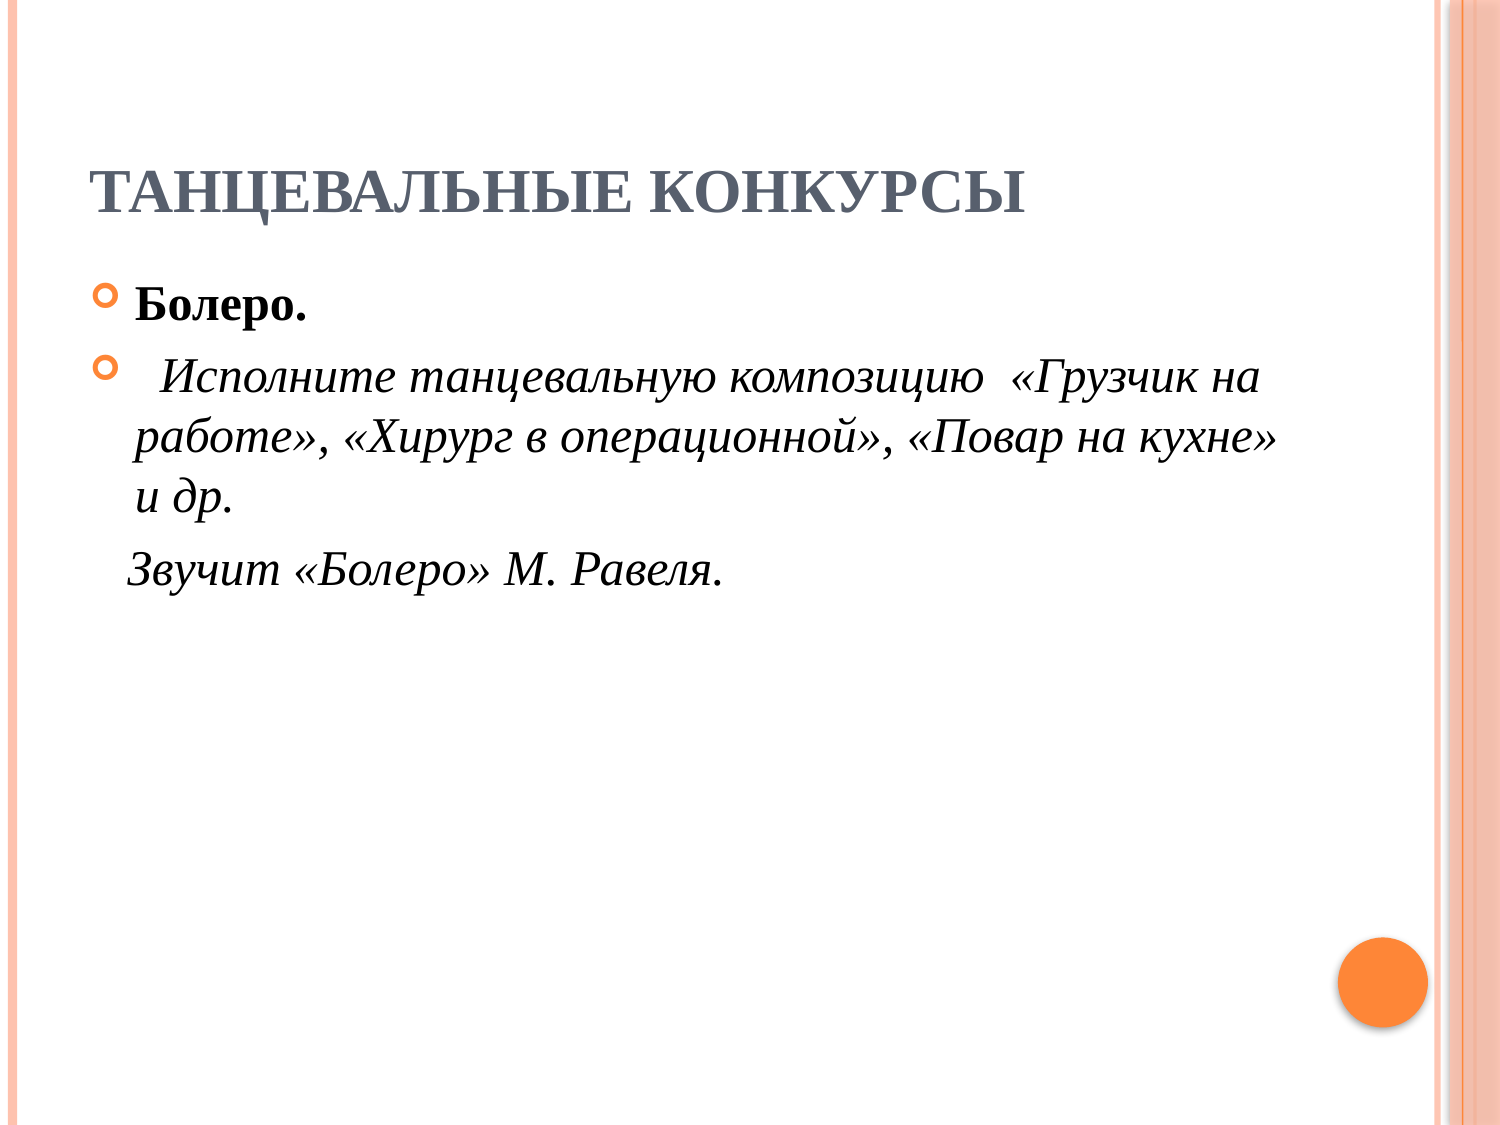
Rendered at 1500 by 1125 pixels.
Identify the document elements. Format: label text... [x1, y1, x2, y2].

list Болеро. Исполните танцевальную композицию «Грузчик на работе», «Хирург в операционной», «Повар на кухне» и др. Звучит «Болеро» М. Равеля. [75, 262, 1300, 1062]
title Танцевальные конкурсы [75, 45, 1300, 233]
